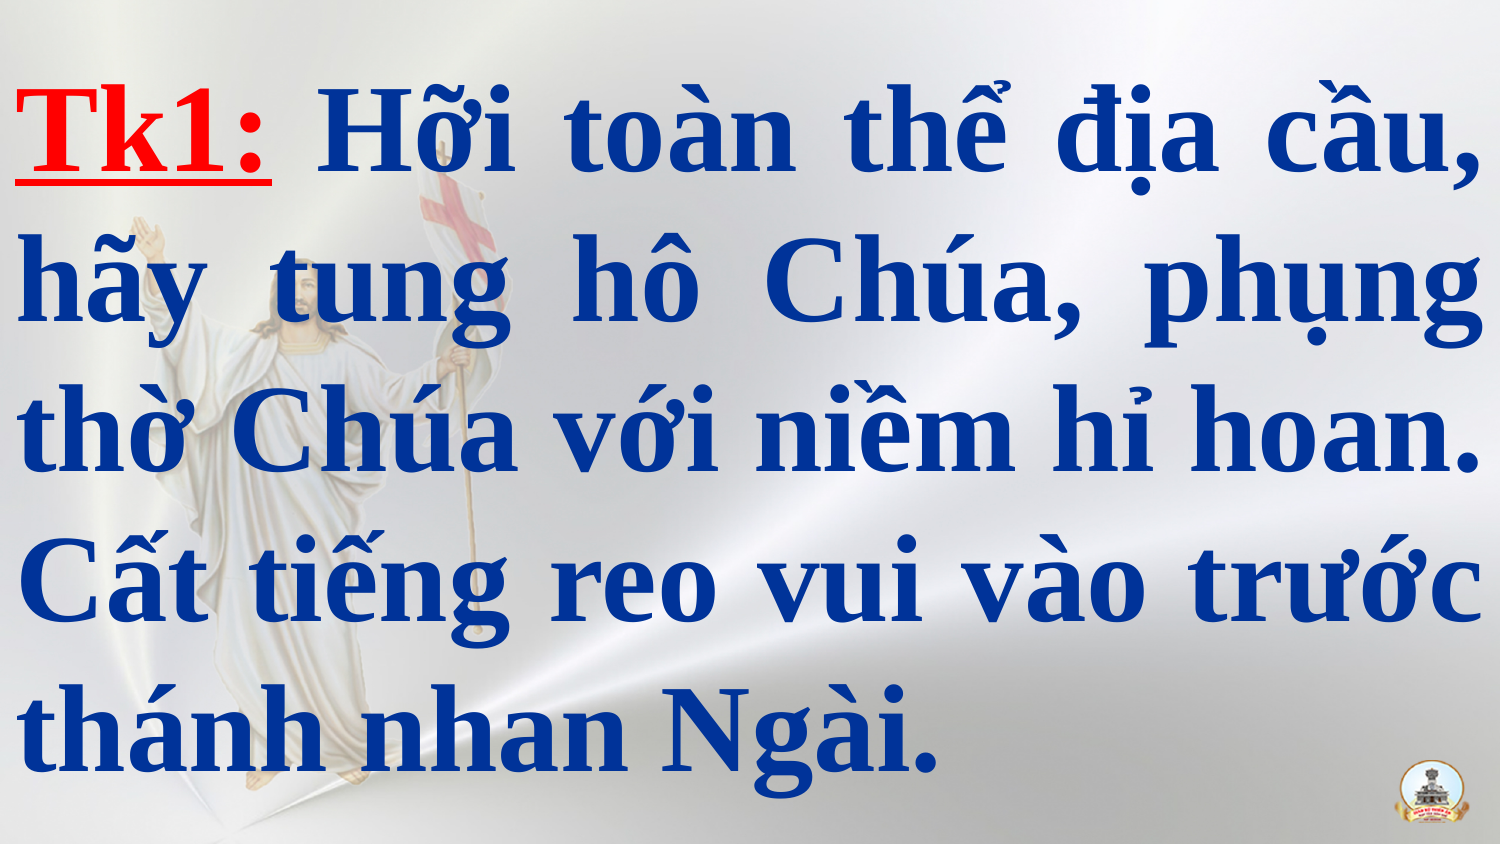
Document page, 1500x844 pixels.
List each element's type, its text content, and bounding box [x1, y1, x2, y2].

title Tk1: Hỡi toàn thể địa cầu, hãy tung hô Chúa, phụng thờ Chúa với niềm hỉ hoan. Cất tiếng reo vui vào trước thánh nhan Ngài. [0, 0, 1500, 844]
